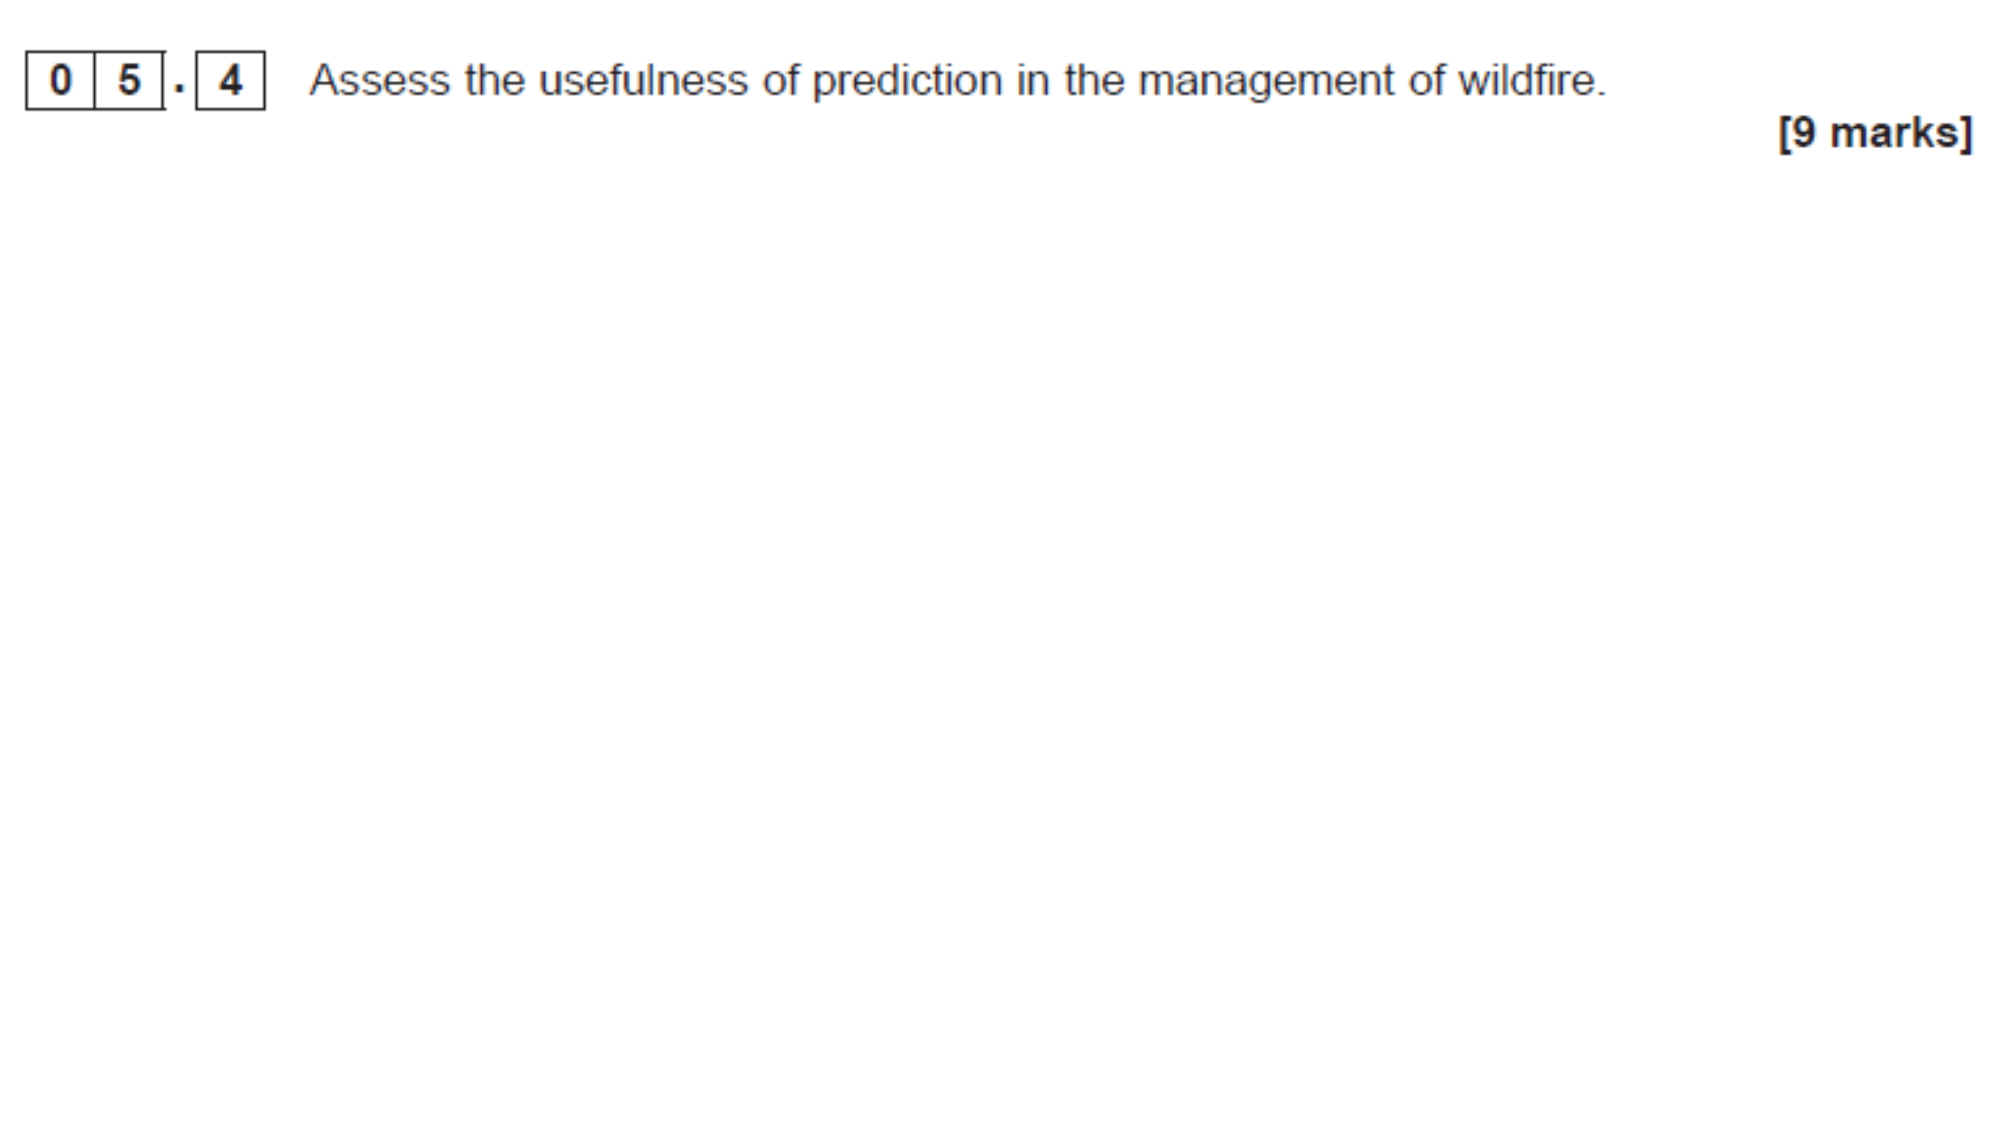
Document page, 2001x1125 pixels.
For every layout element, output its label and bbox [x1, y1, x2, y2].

picture [15, 24, 1985, 187]
